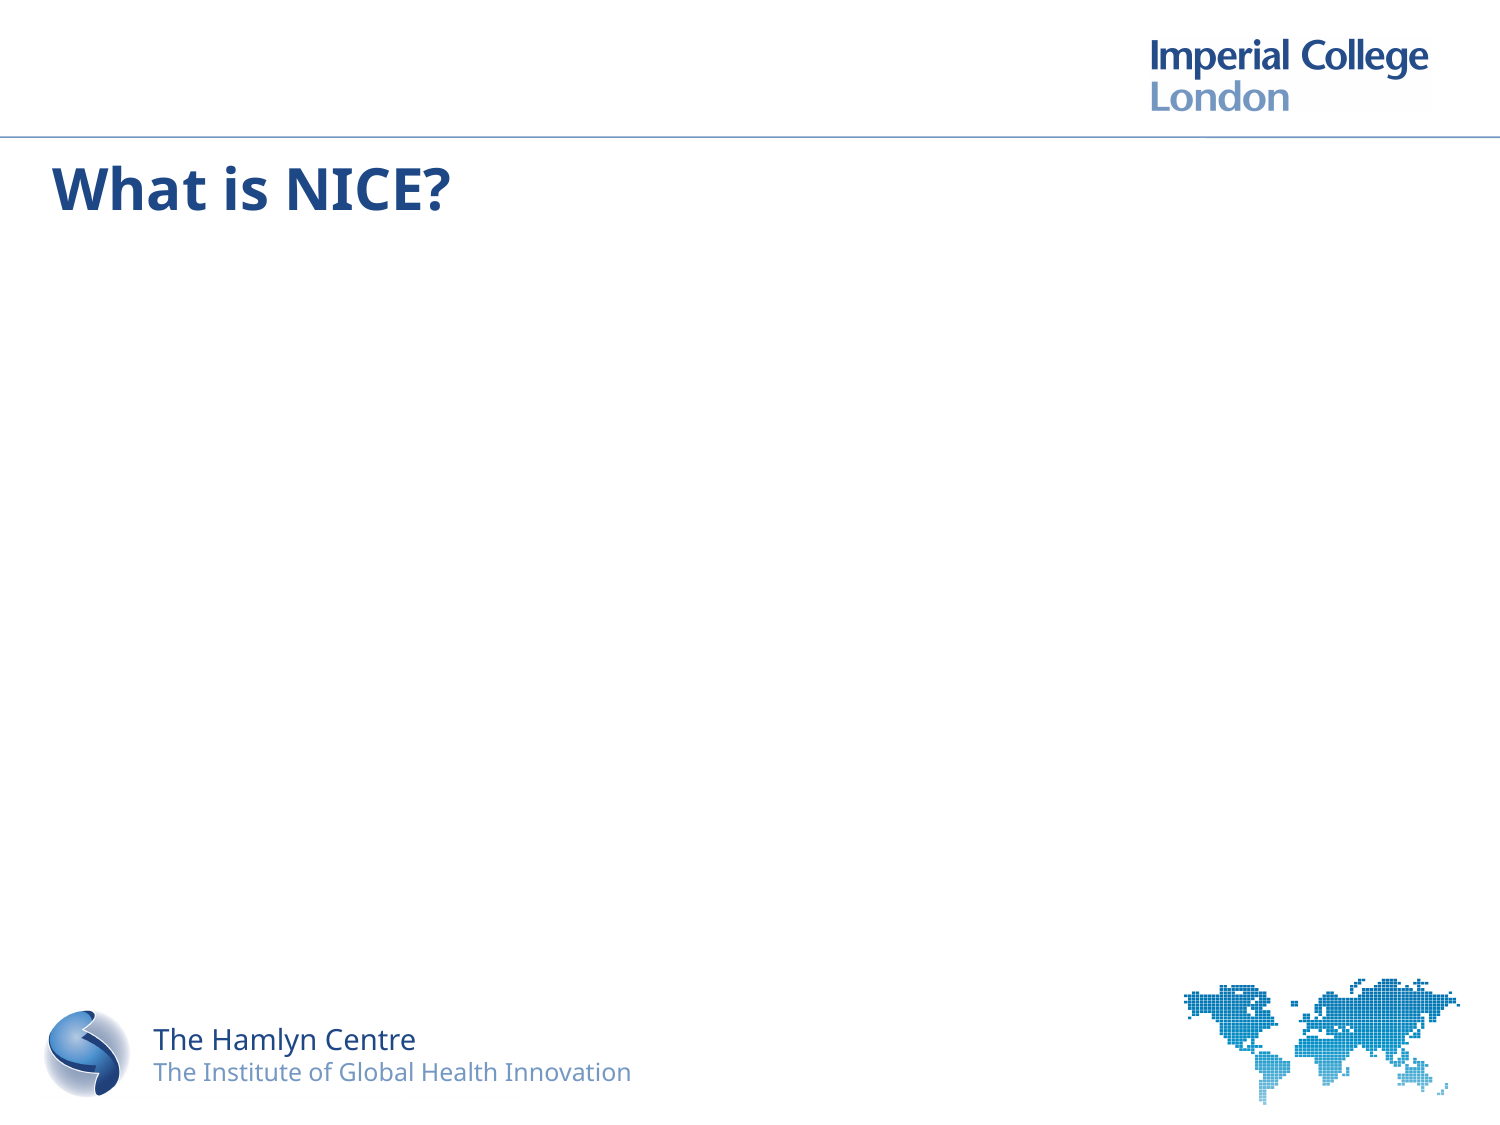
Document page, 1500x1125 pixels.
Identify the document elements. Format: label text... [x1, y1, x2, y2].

title What is NICE? [37, 137, 1388, 238]
picture [1163, 964, 1478, 1107]
picture [37, 1005, 525, 1100]
picture [1149, 37, 1431, 113]
